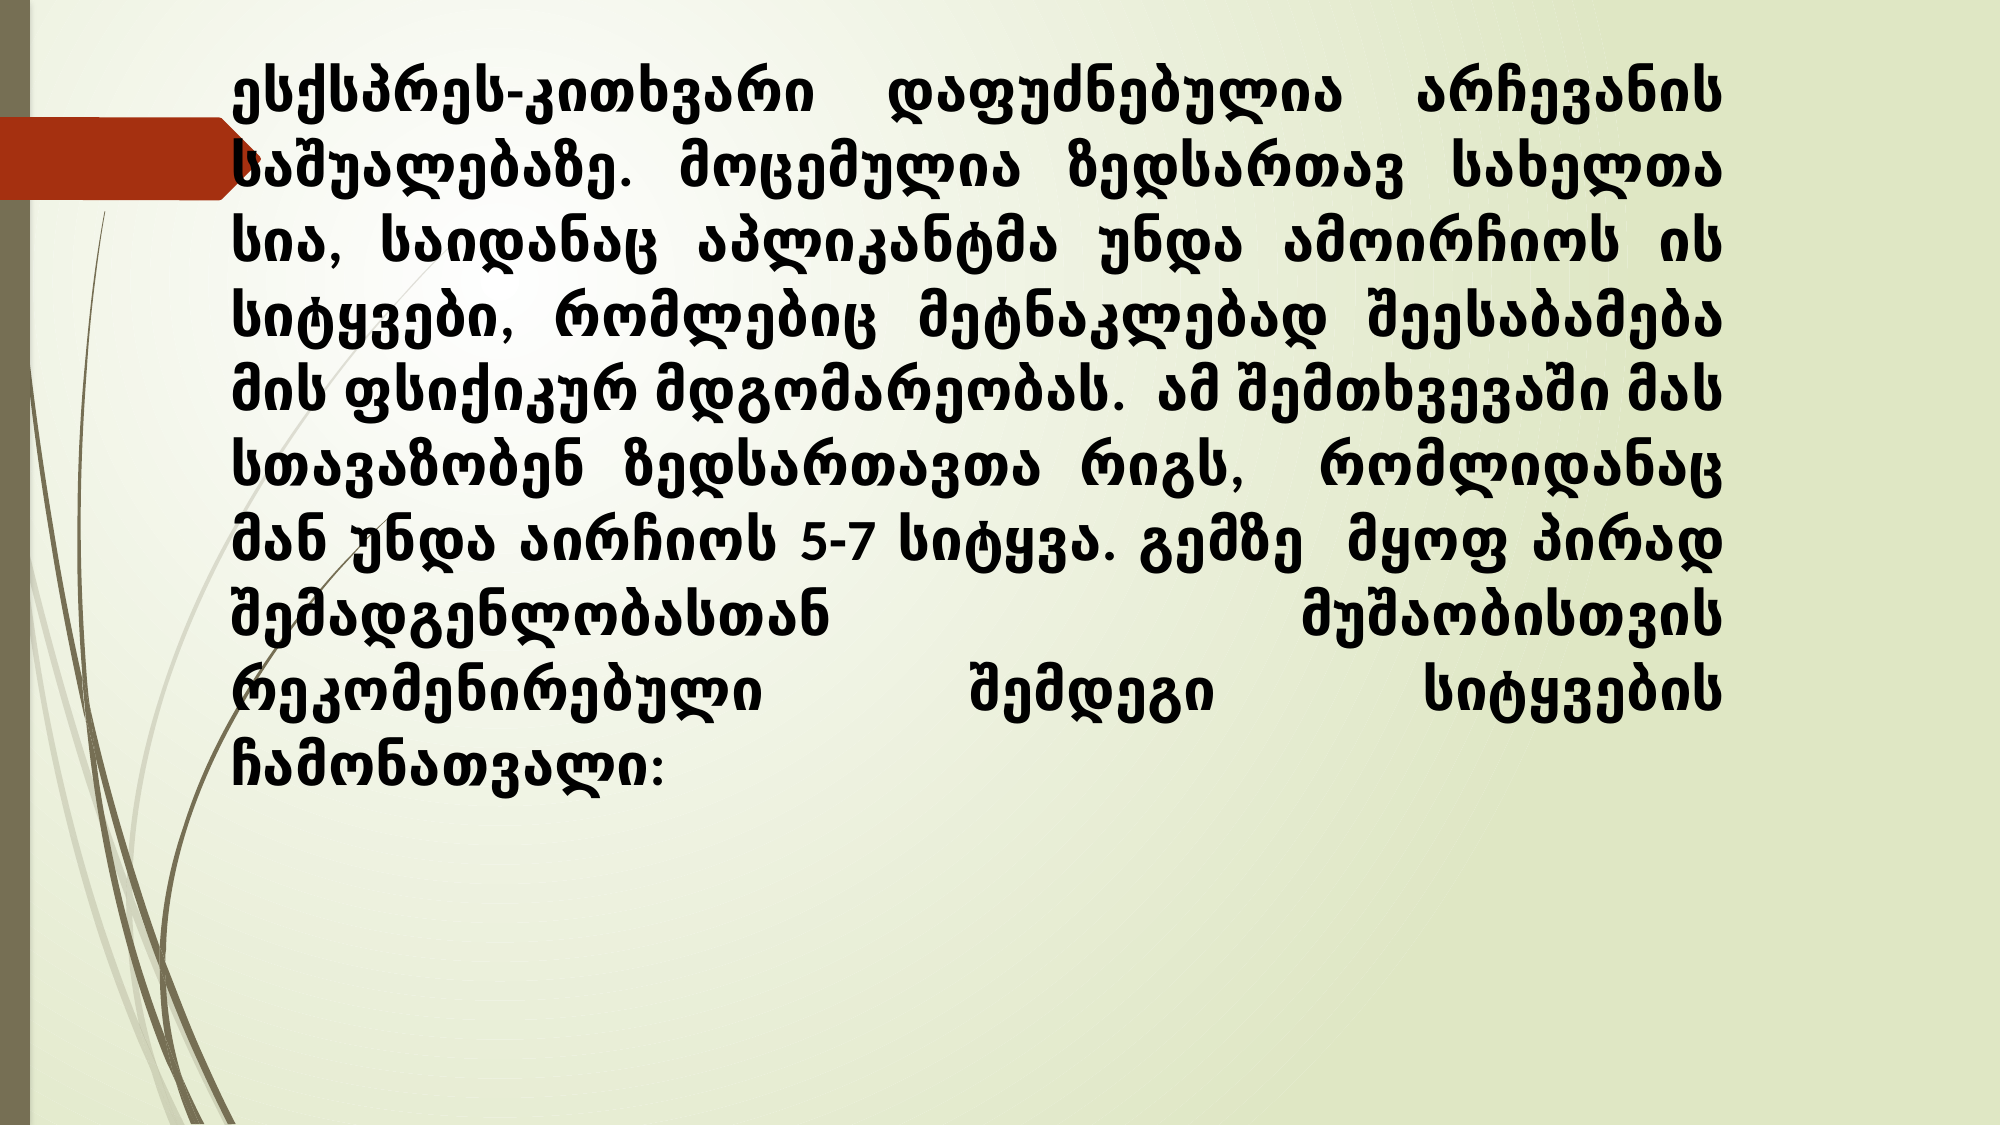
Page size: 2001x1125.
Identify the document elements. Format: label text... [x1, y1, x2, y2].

text_box ესქსპრეს-კითხვარი დაფუძნებულია არჩევანის საშუალებაზე. მოცემულია ზედსართავ სახელთა სია, საიდანაც აპლიკანტმა უნდა ამოირჩიოს ის სიტყვები, რომლებიც მეტნაკლებად შეესაბამება მის ფსიქიკურ მდგომარეობას. ამ შემთხვევაში მას სთავაზობენ ზედსართავთა რიგს, რომლიდანაც მან უნდა აირჩიოს 5-7 სიტყვა. გემზე მყოფ პირად შემადგენლობასთან მუშაობისთვის რეკომენირებული შემდეგი სიტყვების ჩამონათვალი: [215, 41, 1740, 804]
